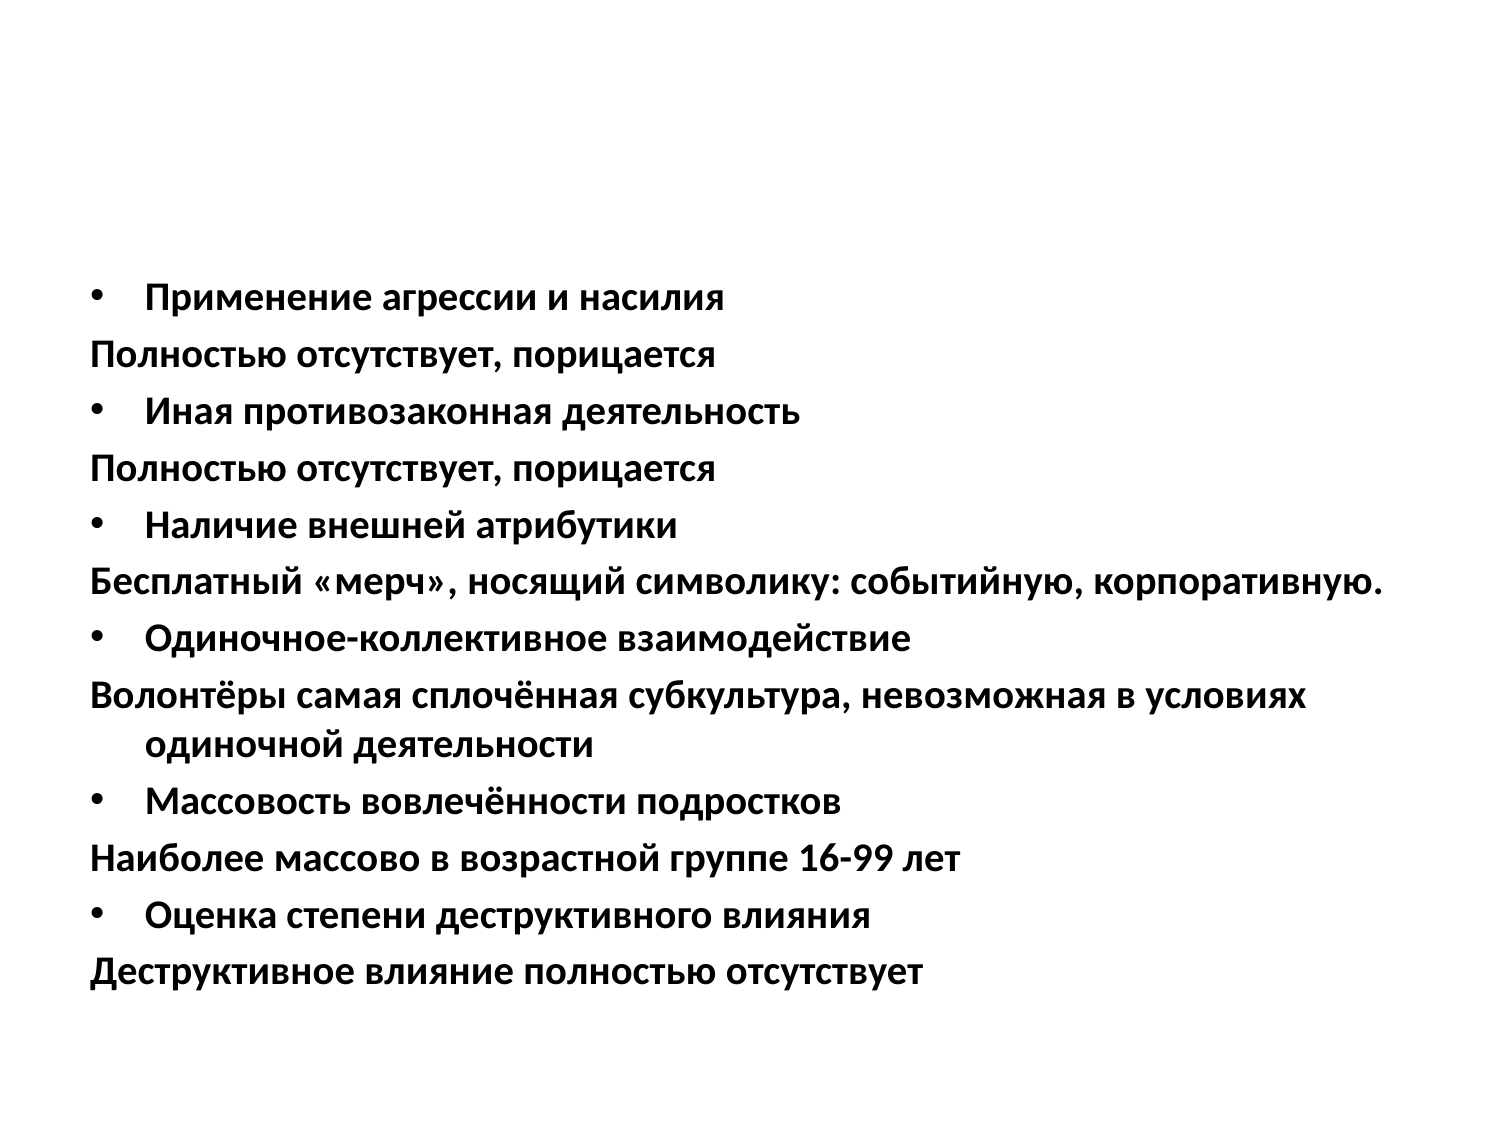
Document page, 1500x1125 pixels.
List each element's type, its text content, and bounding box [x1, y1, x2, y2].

list Применение агрессии и насилия Полностью отсутствует, порицается Иная противозаконная деятельность Полностью отсутствует, порицается Наличие внешней атрибутики Бесплатный «мерч», носящий символику: событийную, корпоративную. Одиночное-коллективное взаимодействие Волонтёры самая сплочённая субкультура, невозможная в условиях одиночной деятельности Массовость вовлечённости подростков Наиболее массово в возрастной группе 16-99 лет Оценка степени деструктивного влияния Деструктивное влияние полностью отсутствует [75, 262, 1425, 1005]
